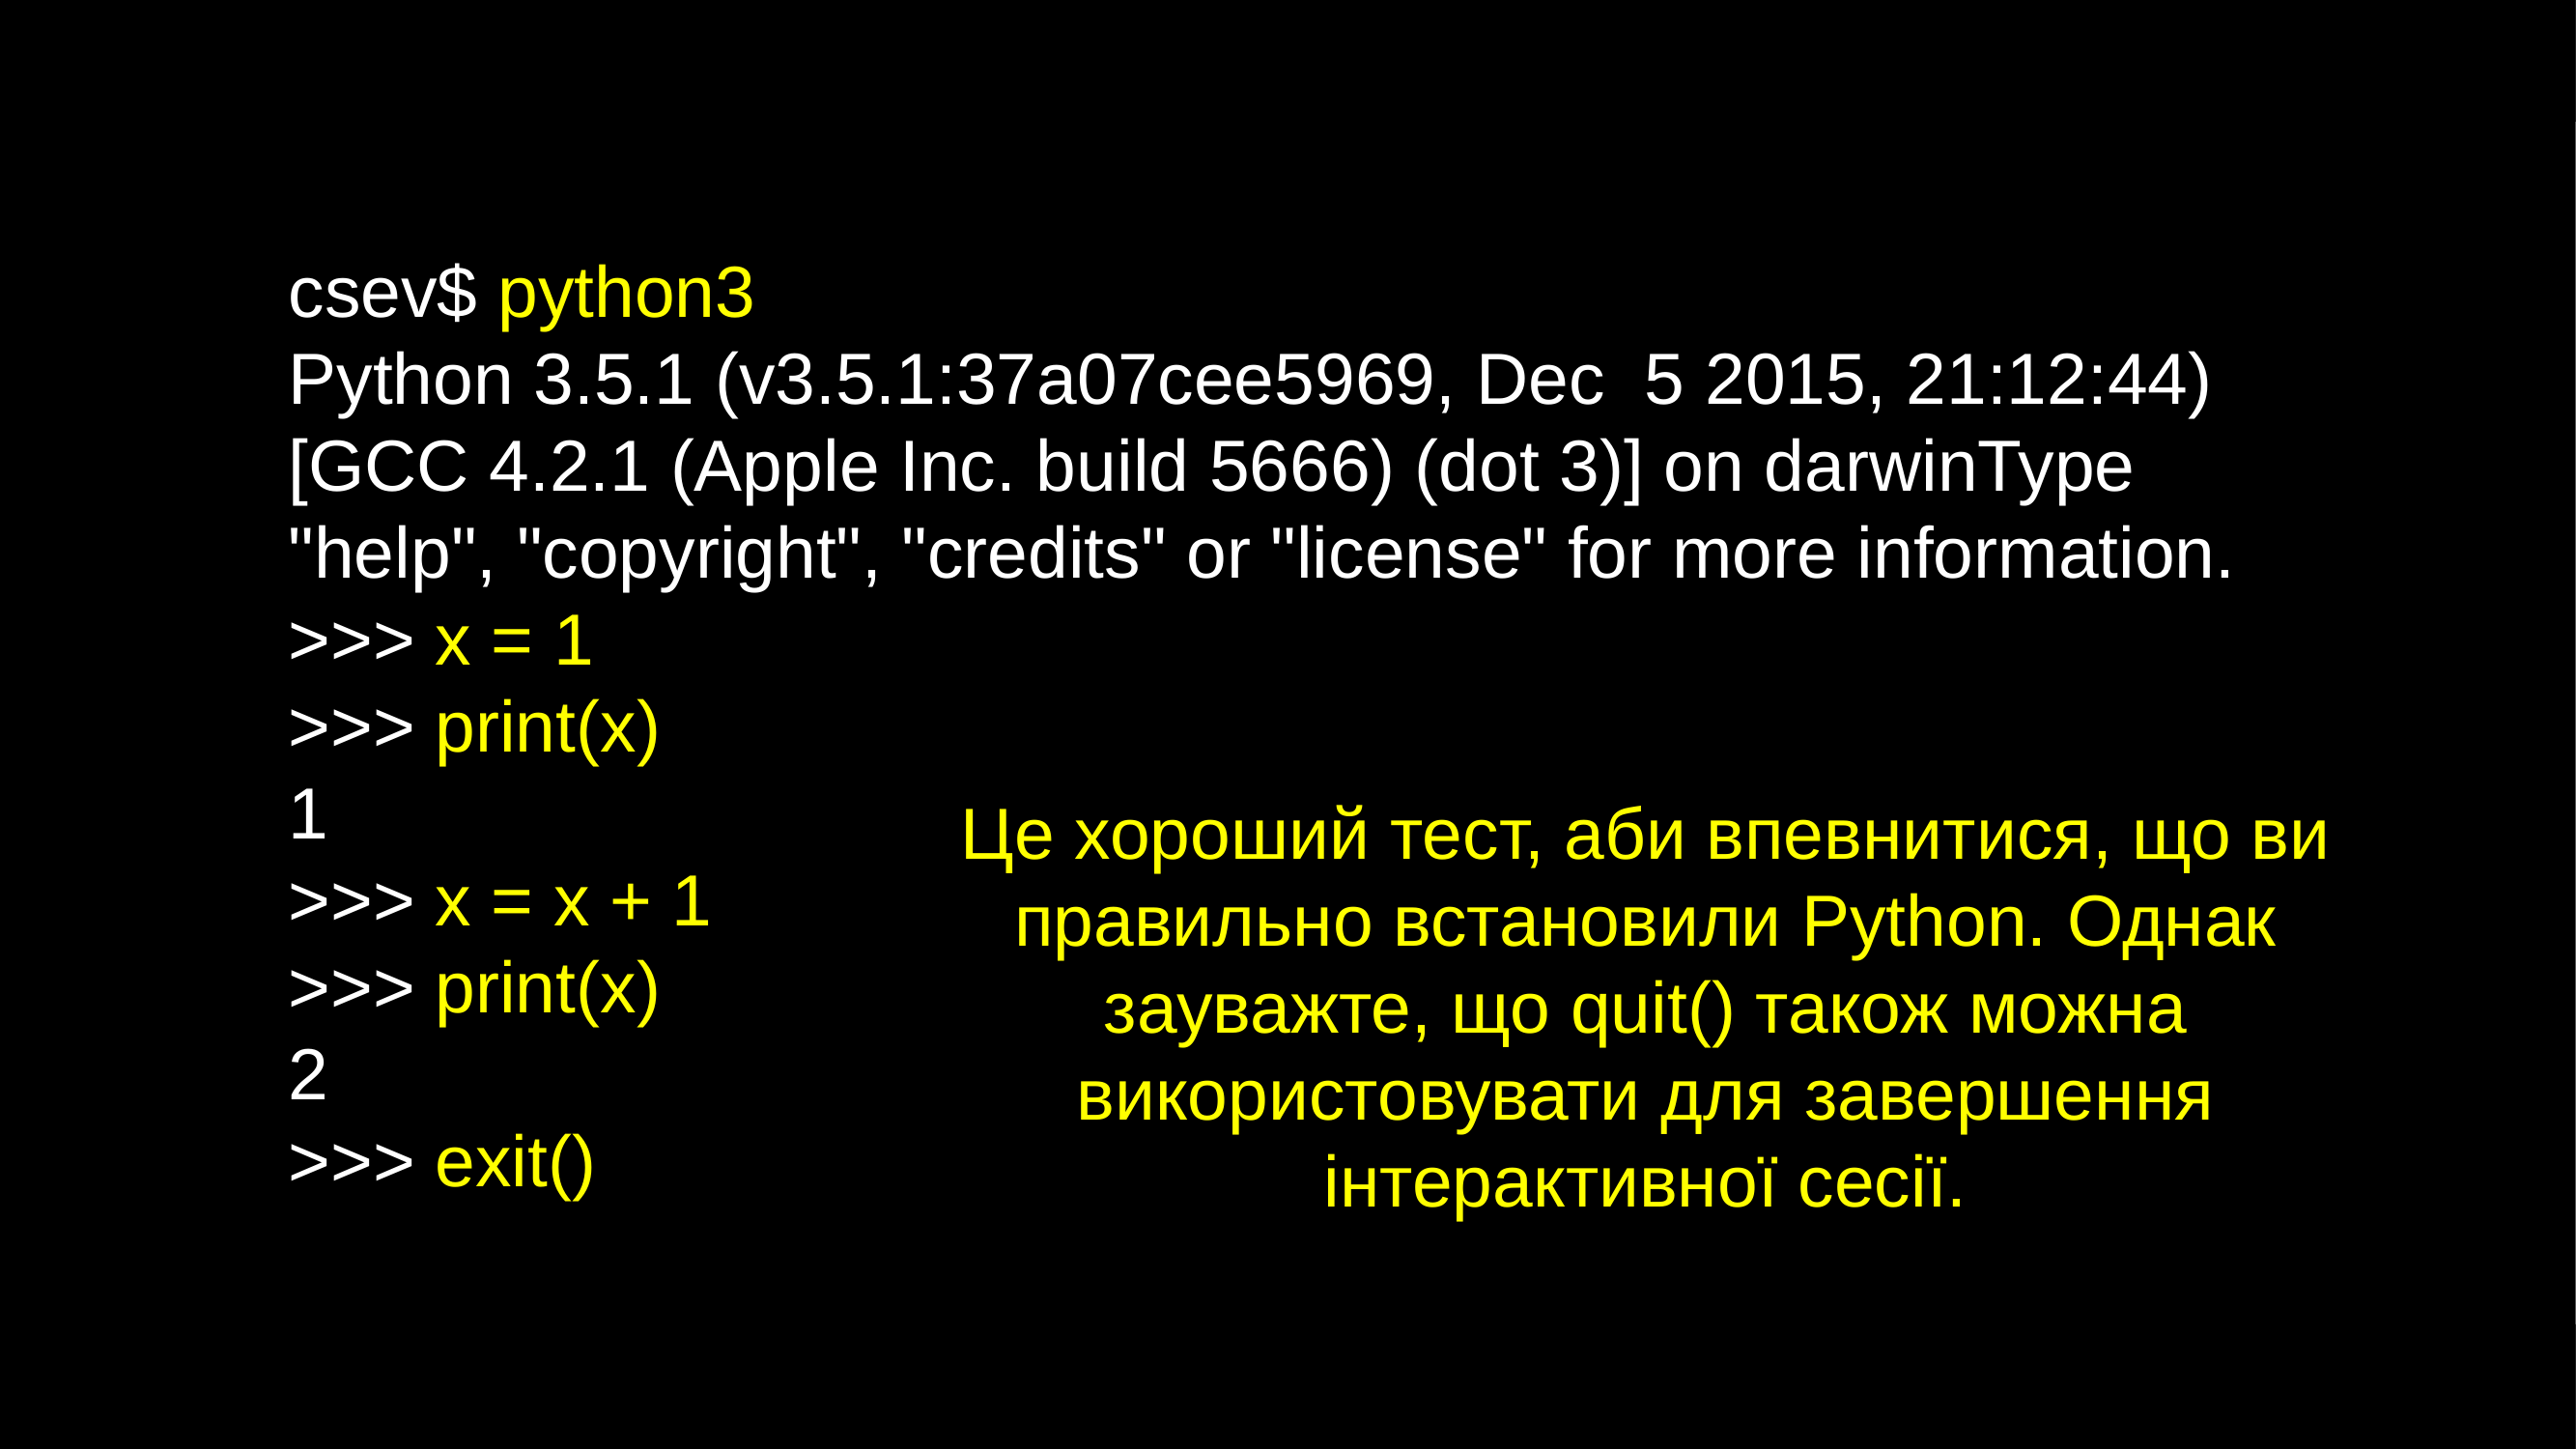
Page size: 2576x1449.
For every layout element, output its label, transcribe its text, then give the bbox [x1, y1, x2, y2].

text_box csev$ python3 Python 3.5.1 (v3.5.1:37a07cee5969, Dec 5 2015, 21:12:44) [GCC 4.2.1 (Apple Inc. build 5666) (dot 3)] on darwinType "help", "copyright", "credits" or "license" for more information. >>> x = 1 >>> print(x) 1 >>> x = x + 1 >>> print(x) 2 >>> exit() [288, 241, 2290, 1207]
text_box Це хороший тест, аби впевнитися, що ви правильно встановили Python. Однак зауважте, що quit() також можна використовувати для завершення інтерактивної сесії. [890, 872, 2401, 1136]
